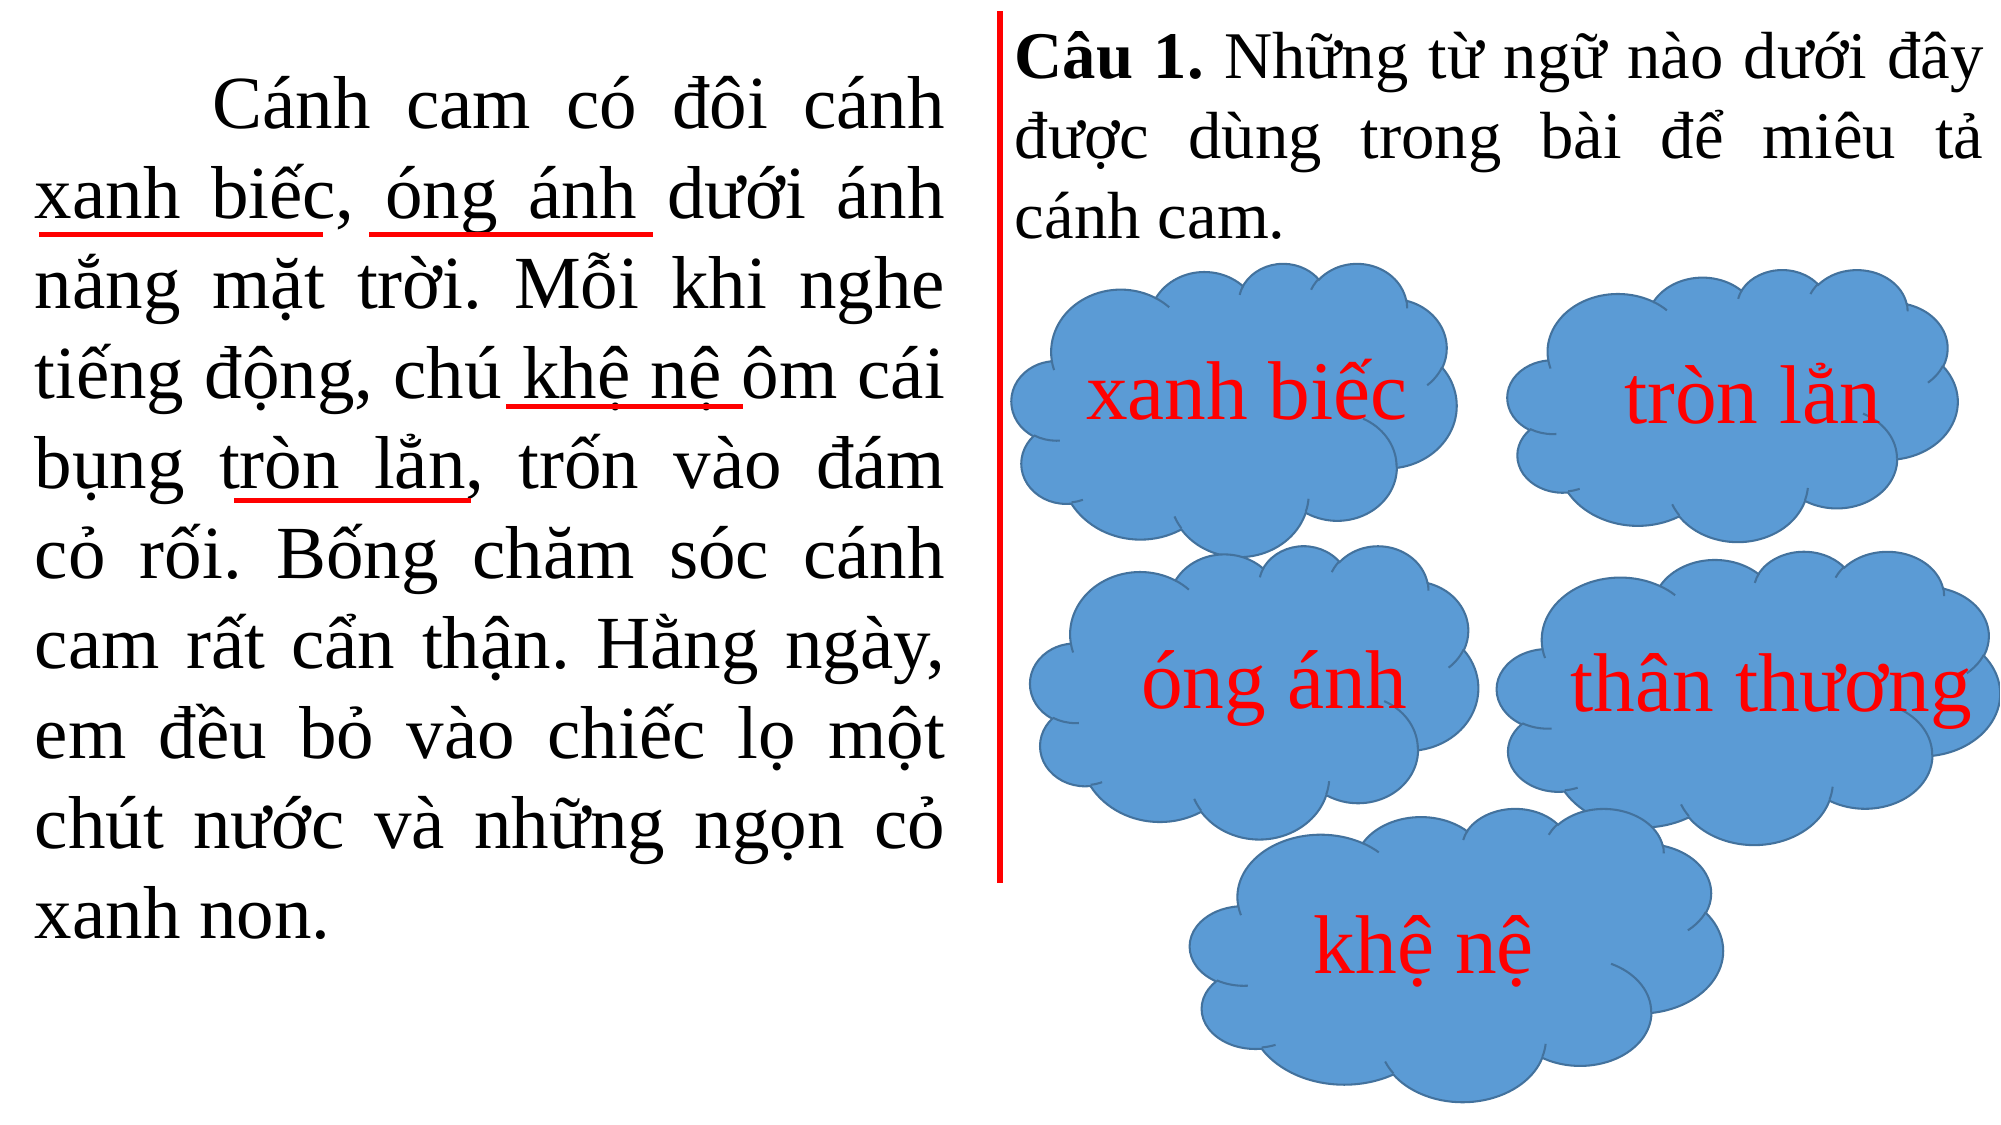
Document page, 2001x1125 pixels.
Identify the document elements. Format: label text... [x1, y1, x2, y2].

text_box óng ánh [1126, 617, 1538, 733]
text_box [1010, 262, 1458, 558]
text_box Câu 1. Những từ ngữ nào dưới đây được dùng trong bài để miêu tả cánh cam. [999, 4, 2000, 260]
text_box xanh biếc [1071, 328, 1444, 444]
text_box [1188, 807, 1725, 1104]
text_box thân thương [1555, 621, 2000, 736]
text_box Cánh cam có đôi cánh xanh biếc, óng ánh dưới ánh nắng mặt trời. Mỗi khi nghe tiếng động, chú khệ nệ ôm cái bụng tròn lẳn, trốn vào đám cỏ rối. Bống chăm sóc cánh cam rất cẩn thận. Hằng ngày, em đều bỏ vào chiếc lọ một chút nước và những ngọn cỏ xanh non. [20, 46, 961, 961]
text_box [1506, 269, 1959, 544]
text_box tròn lẳn [1609, 332, 1940, 448]
text_box [1495, 550, 1987, 847]
text_box khệ nệ [1299, 882, 1675, 998]
text_box [1028, 545, 1468, 841]
